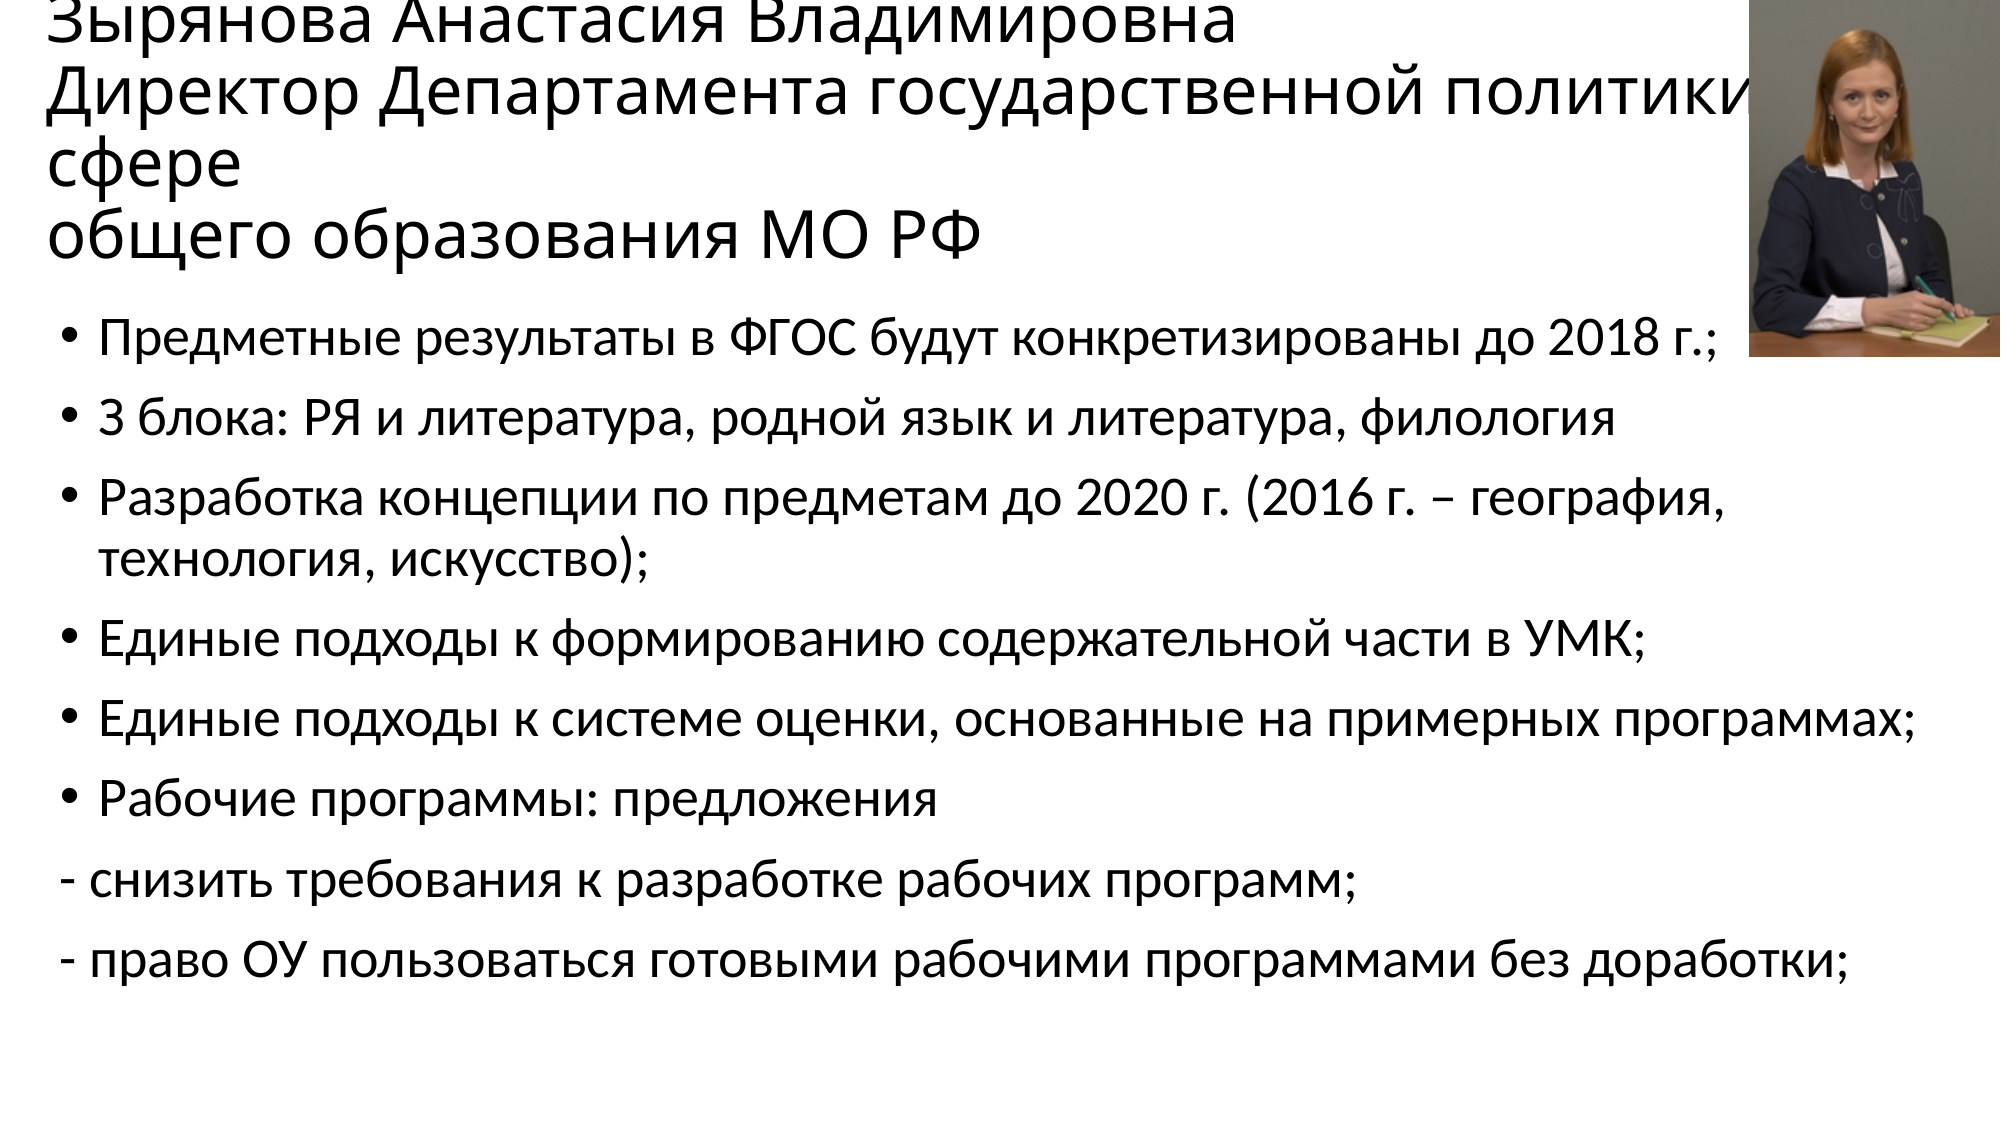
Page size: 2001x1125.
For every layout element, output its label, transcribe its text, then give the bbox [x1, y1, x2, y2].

picture [1749, 0, 2000, 357]
list Предметные результаты в ФГОС будут конкретизированы до 2018 г.; З блока: РЯ и литература, родной язык и литература, филология Разработка концепции по предметам до 2020 г. (2016 г. – география, технология, искусство); Единые подходы к формированию содержательной части в УМК; Единые подходы к системе оценки, основанные на примерных программах; Рабочие программы: предложения - снизить требования к разработке рабочих программ; - право ОУ пользоваться готовыми рабочими программами без доработки; [44, 299, 1957, 1014]
title Зырянова Анастасия Владимировна Директор Департамента государственной политики в сфере общего образования МО РФ [31, 59, 1749, 278]
